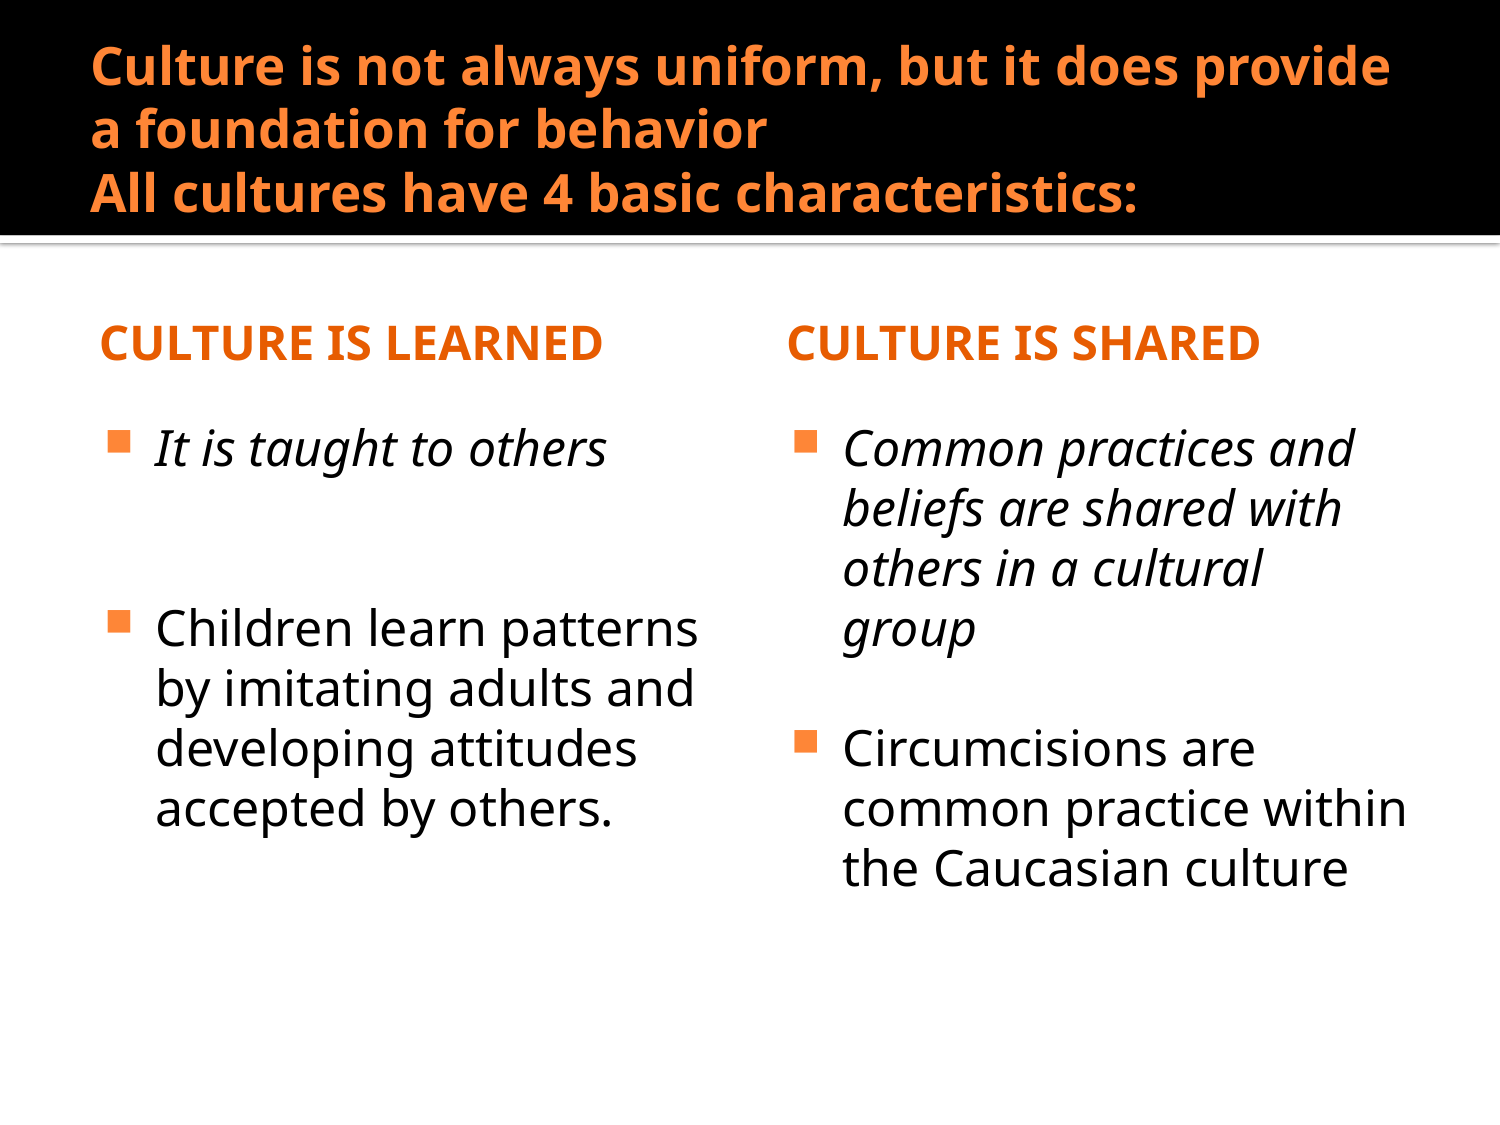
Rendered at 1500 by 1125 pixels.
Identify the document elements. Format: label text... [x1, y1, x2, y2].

list It is taught to others Children learn patterns by imitating adults and developing attitudes accepted by others. [75, 401, 738, 1050]
list Common practices and beliefs are shared with others in a cultural group Circumcisions are common practice within the Caucasian culture [761, 401, 1425, 1050]
title Culture is not always uniform, but it does provide a foundation for behavior All cultures have 4 basic characteristics: [75, 24, 1425, 231]
list Culture is learned [75, 278, 738, 397]
list Culture is shared [761, 278, 1425, 397]
